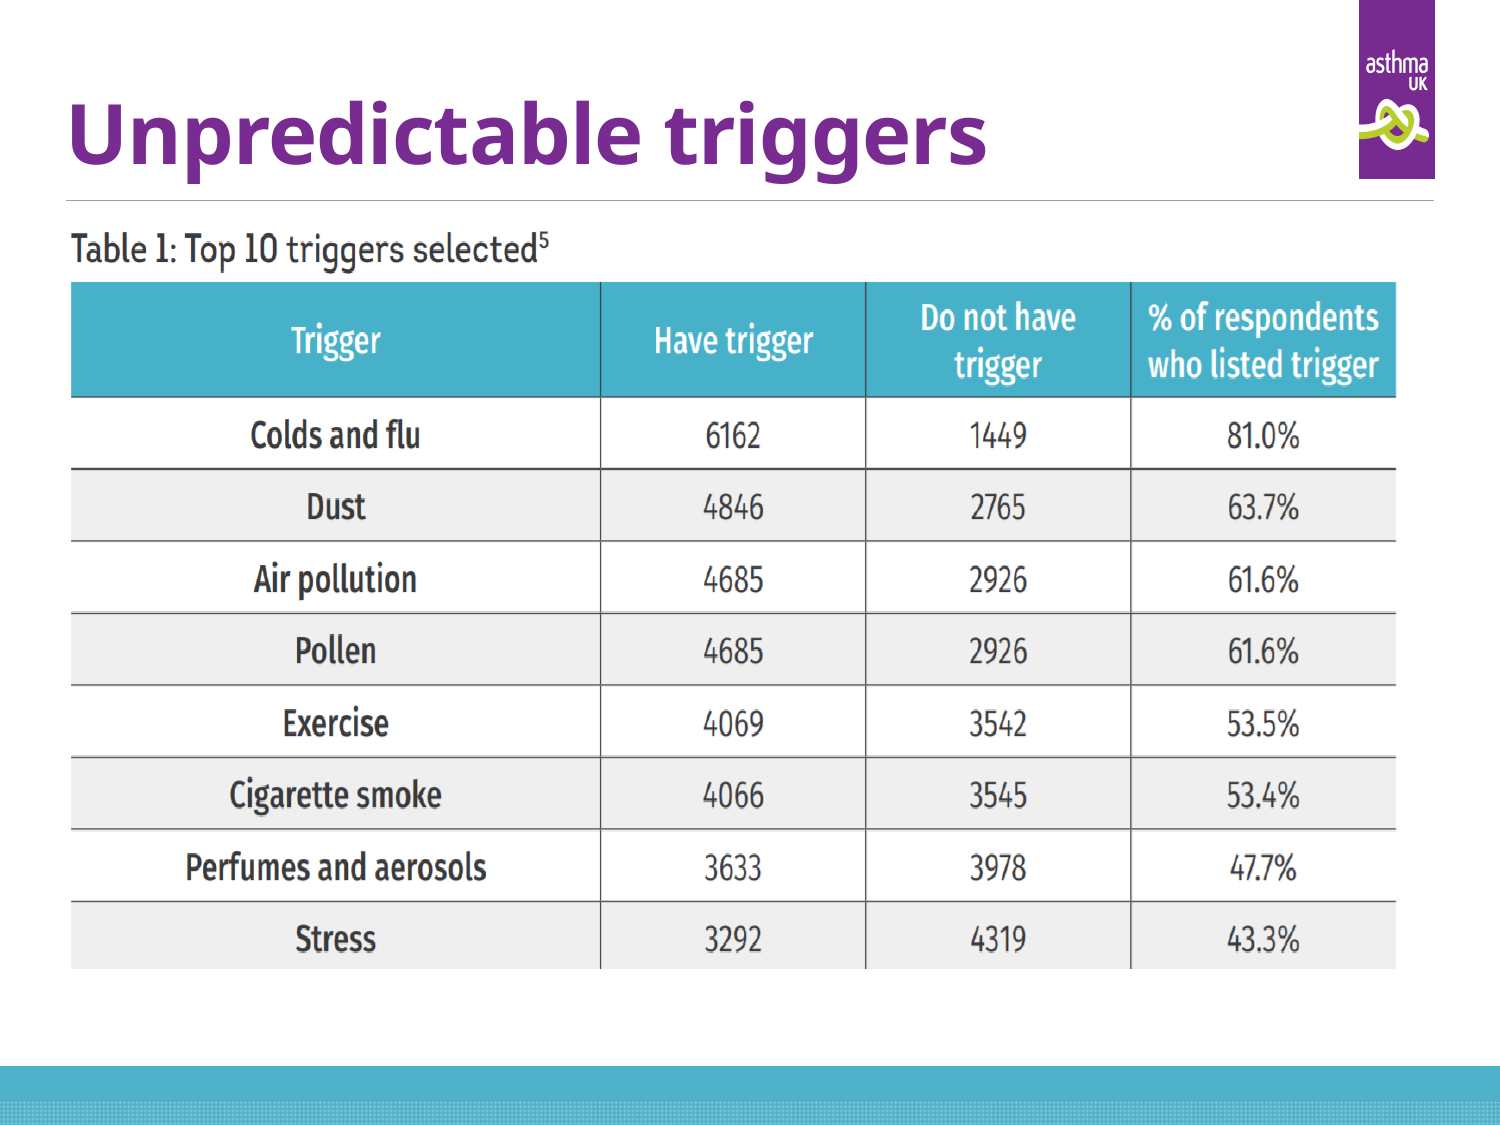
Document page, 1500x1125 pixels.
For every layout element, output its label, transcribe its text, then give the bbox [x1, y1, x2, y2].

picture [65, 219, 1399, 975]
picture [1359, 0, 1435, 179]
title Unpredictable triggers [65, 17, 1346, 181]
